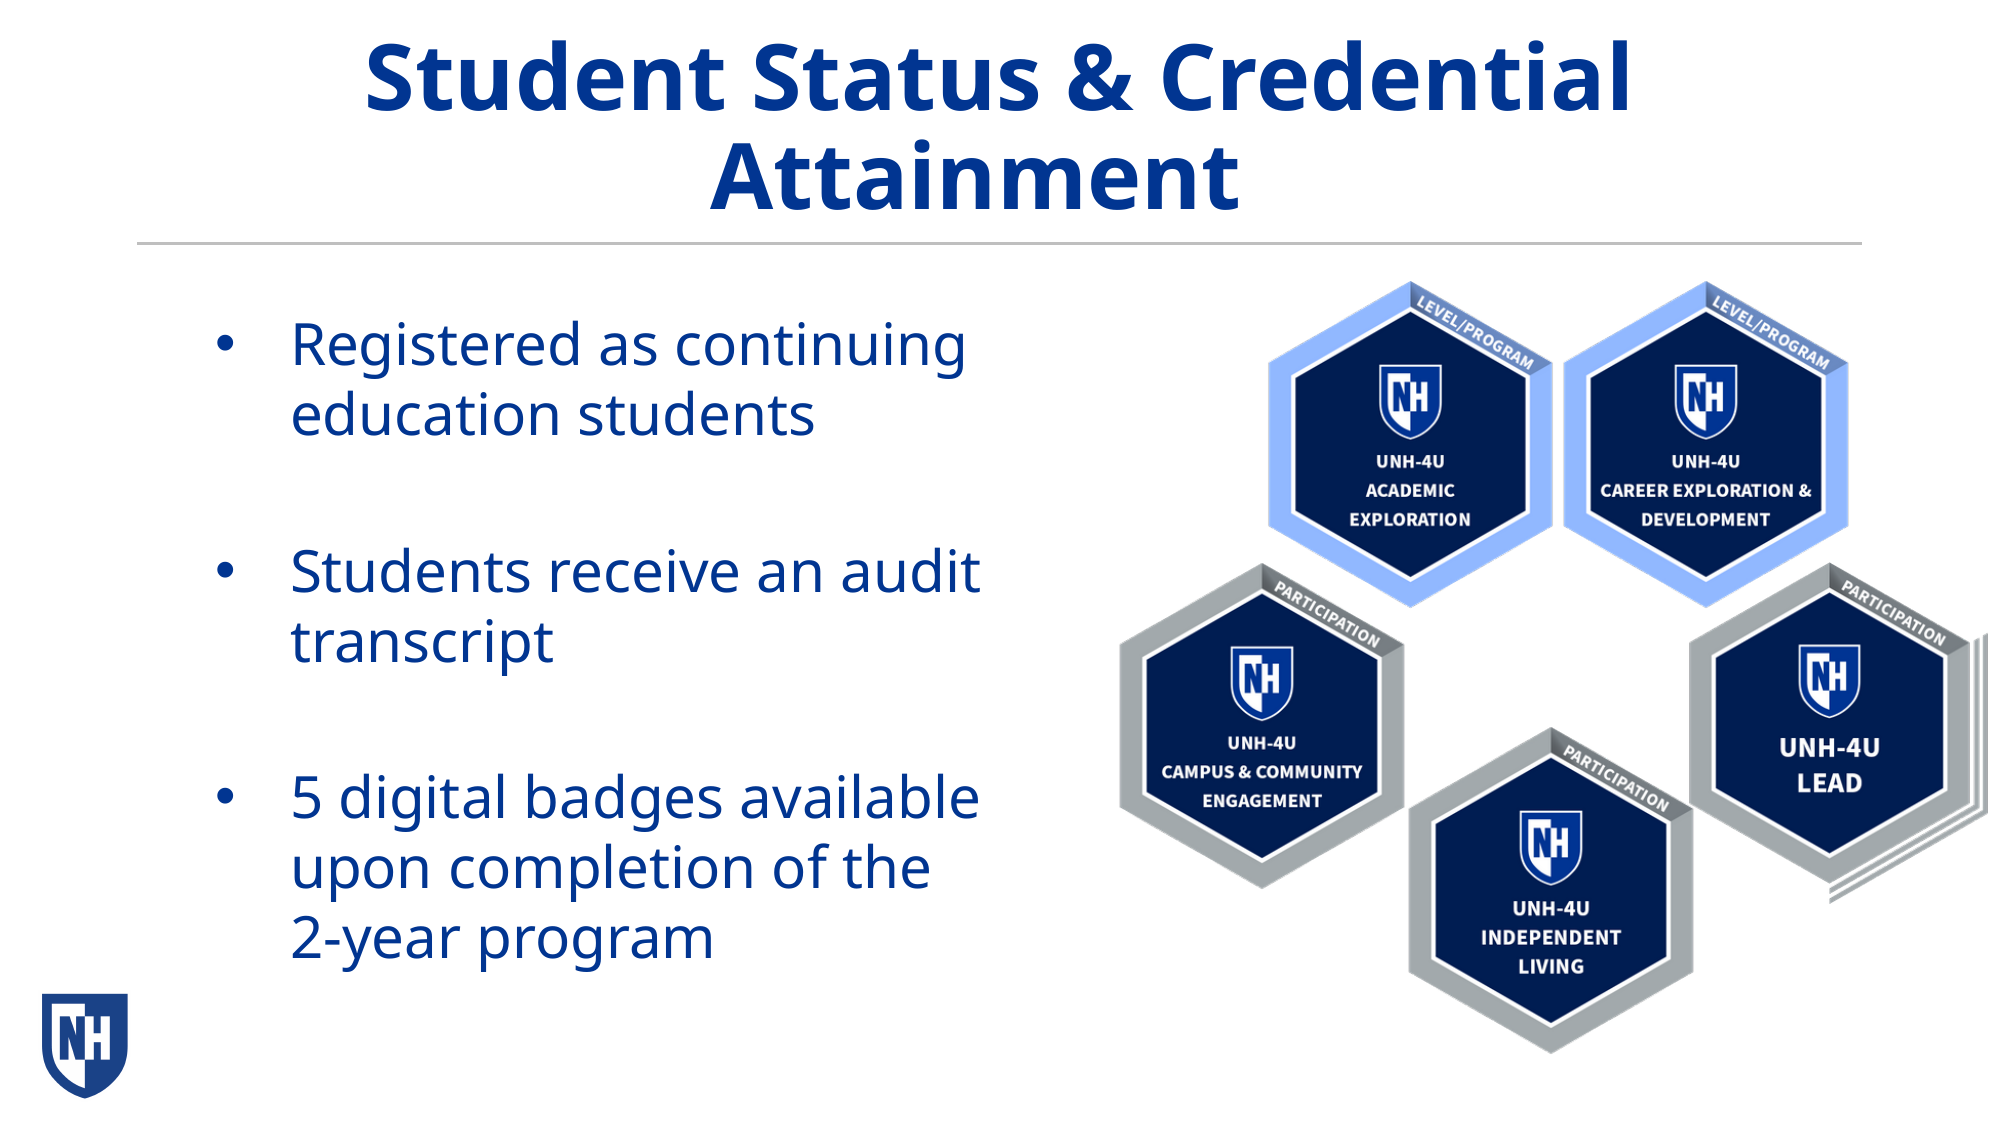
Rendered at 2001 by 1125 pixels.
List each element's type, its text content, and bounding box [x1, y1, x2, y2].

picture [21, 980, 138, 1105]
picture [1087, 280, 2000, 1074]
title Student Status & Credential Attainment [137, 92, 1863, 237]
list Registered as continuing education students Students receive an audit transcript 5 digital badges available upon completion of the 2-year program [200, 299, 1000, 1018]
